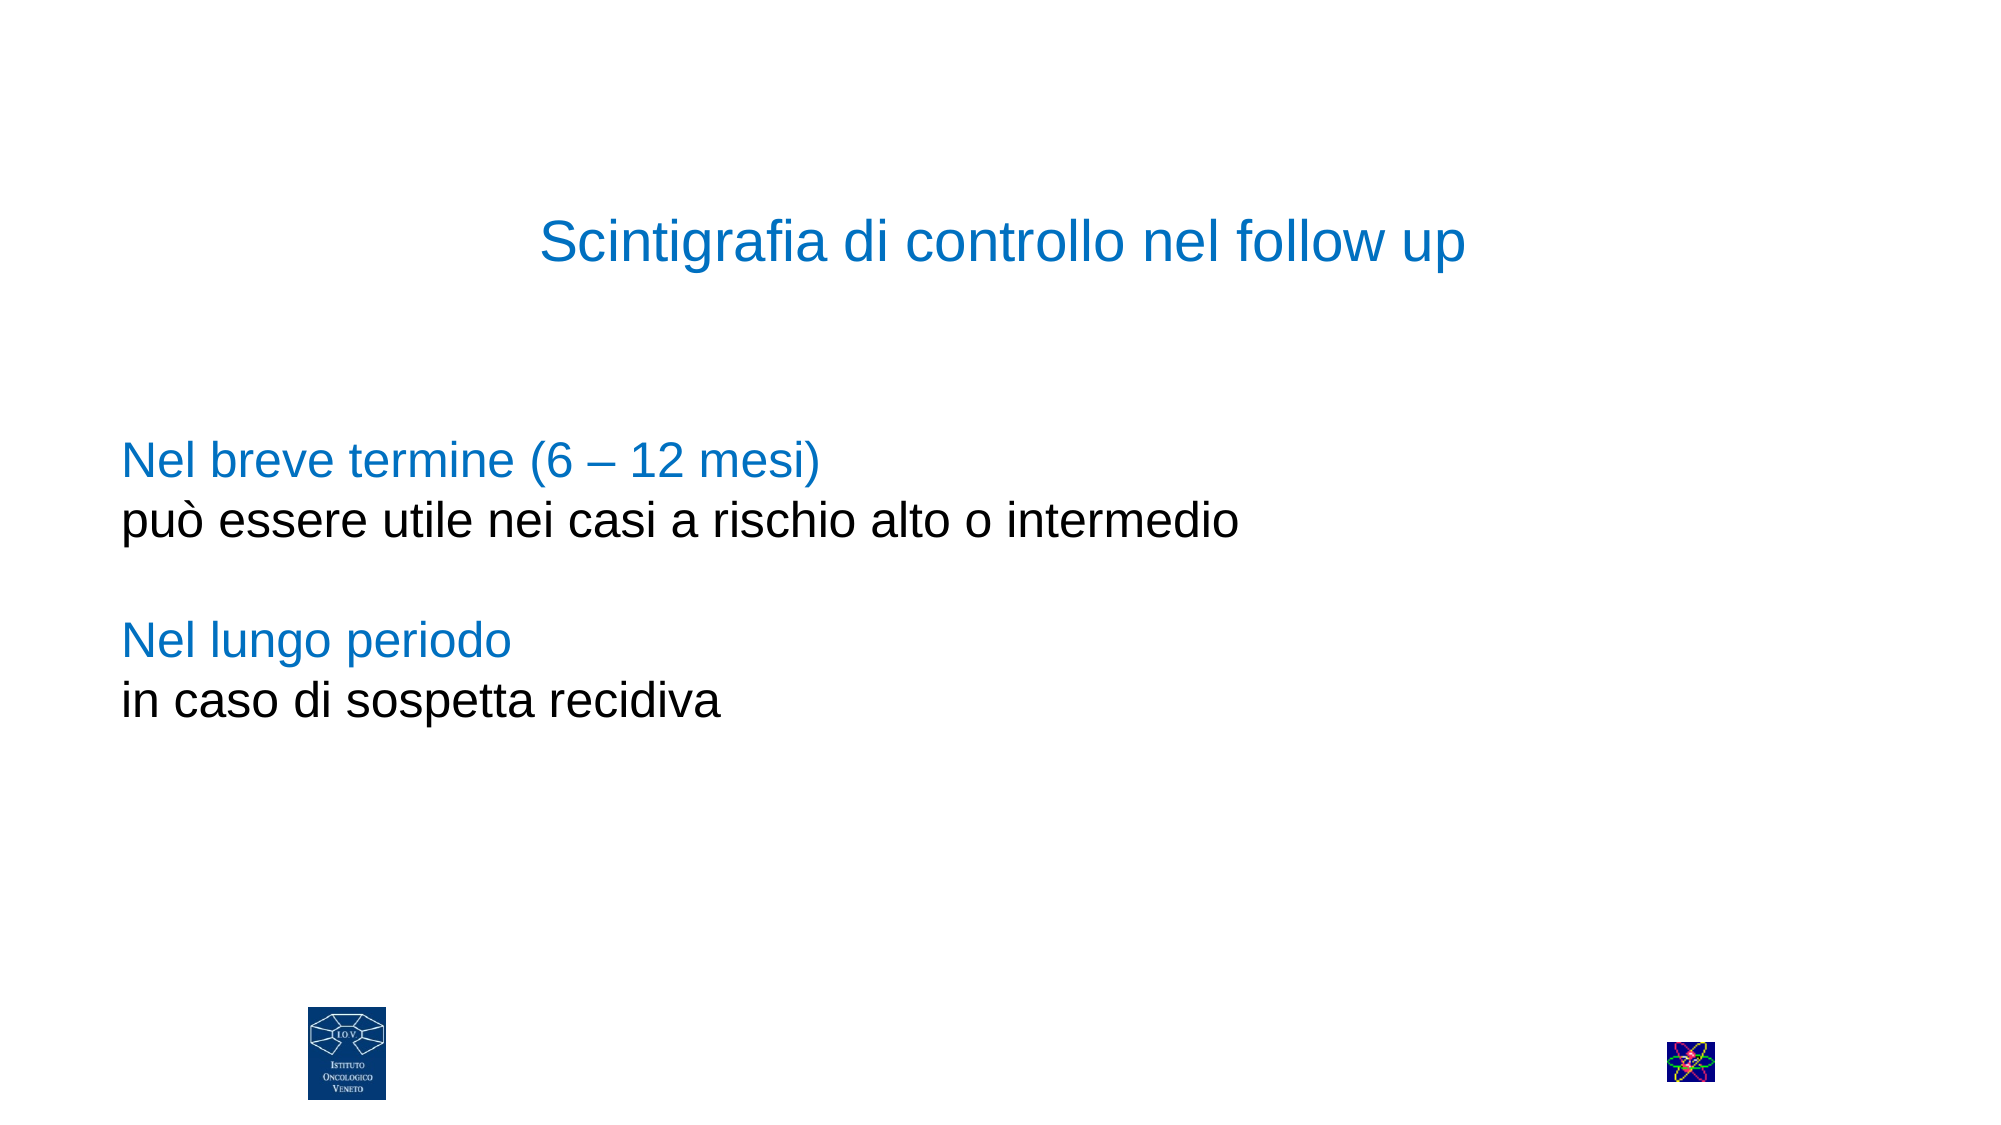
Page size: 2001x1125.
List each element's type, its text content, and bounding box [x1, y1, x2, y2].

picture [1667, 1042, 1715, 1082]
text_box Scintigrafia di controllo nel follow up [524, 195, 1484, 280]
text_box Nel breve termine (6 – 12 mesi) può essere utile nei casi a rischio alto o intermedio Nel lungo periodo in caso di sospetta recidiva [106, 420, 1884, 735]
picture [308, 1007, 386, 1100]
